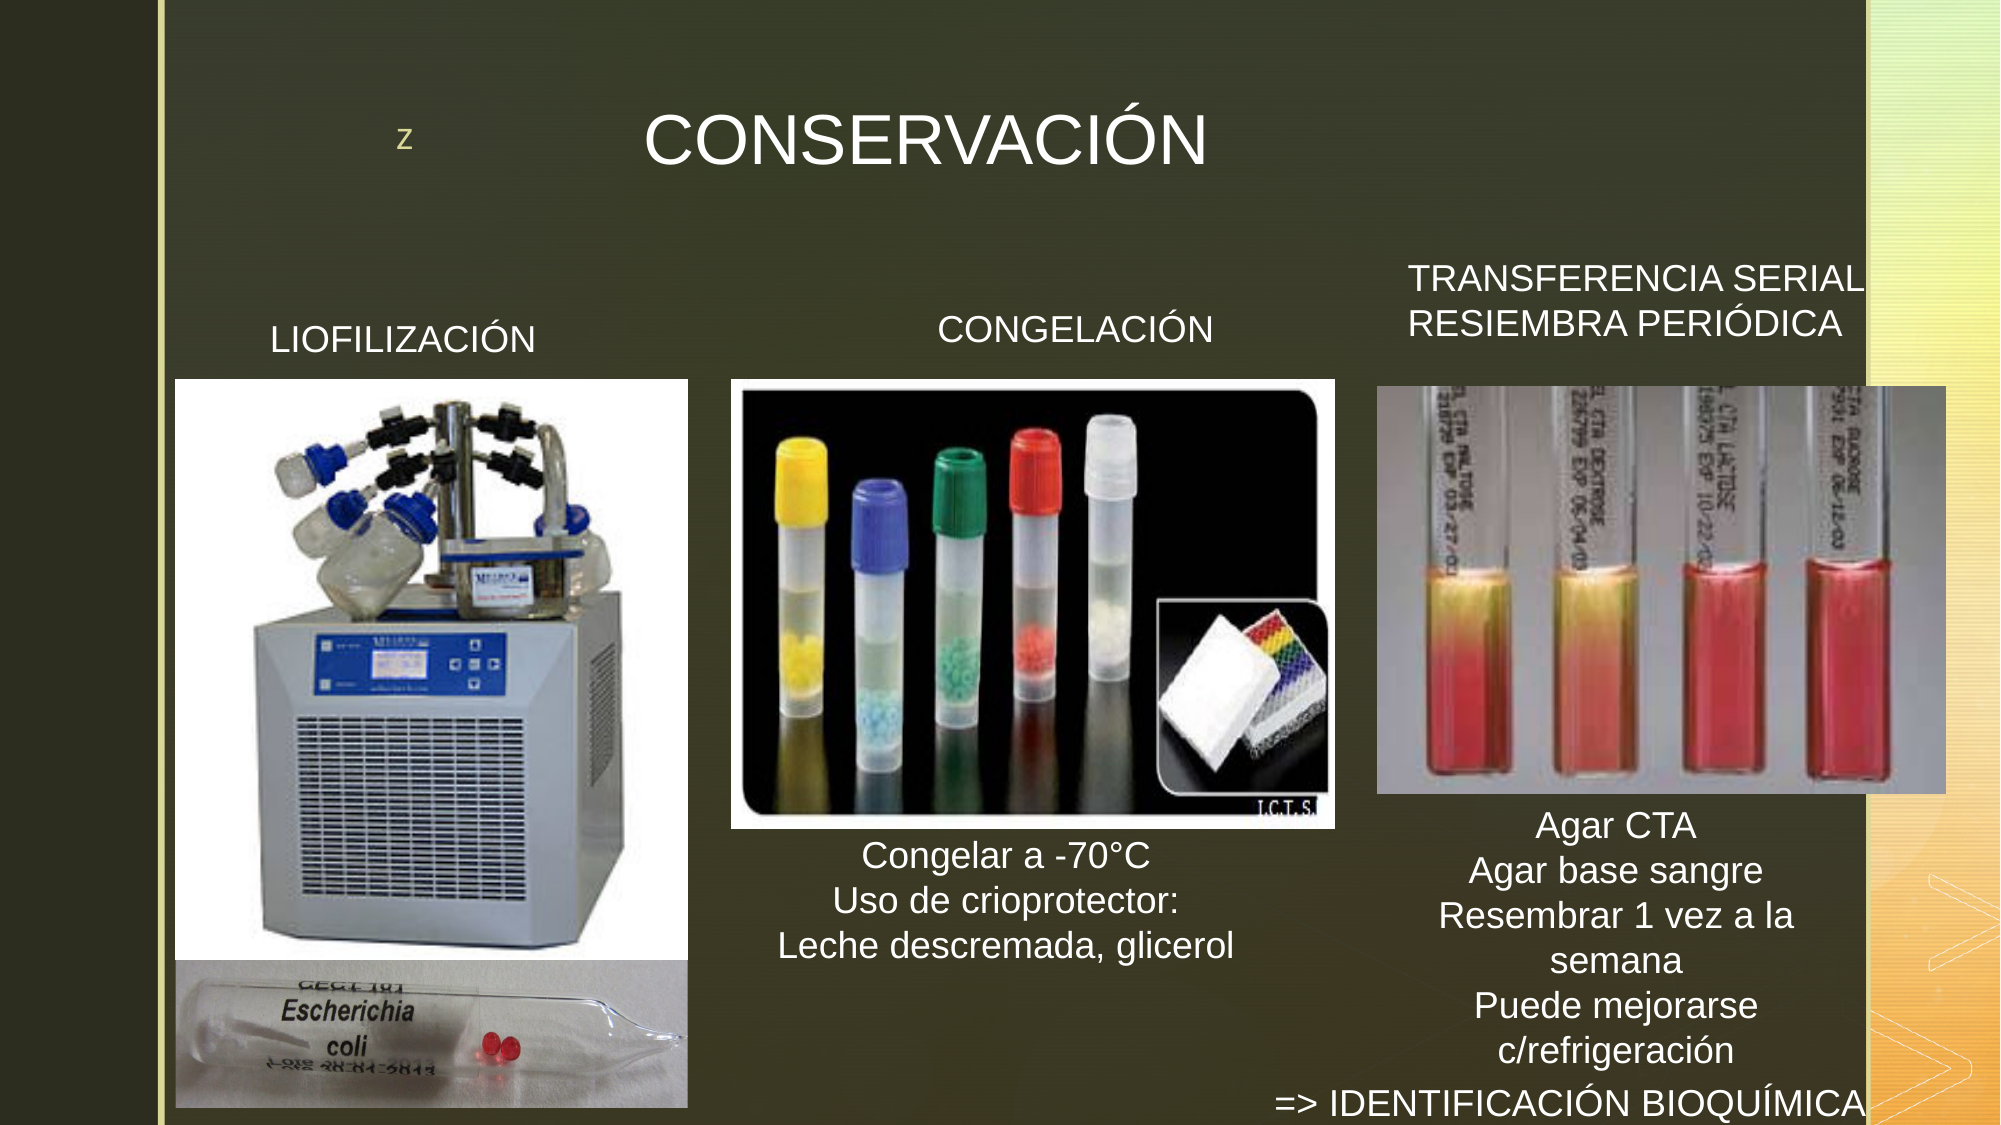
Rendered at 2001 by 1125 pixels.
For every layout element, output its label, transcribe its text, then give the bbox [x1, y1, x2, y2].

title CONSERVACIÓN [274, 95, 1580, 273]
text_box Agar CTA Agar base sangre Resembrar 1 vez a la semana Puede mejorarse c/refrigeración [1369, 794, 1863, 1079]
text_box TRANSFERENCIA SERIAL RESIEMBRA PERIÓDICA [1392, 246, 1881, 351]
picture [1377, 0, 2001, 1125]
picture [731, 379, 1335, 829]
text_box => IDENTIFICACIÓN BIOQUÍMICA [1259, 1072, 1882, 1125]
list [175, 960, 688, 1108]
text_box LIOFILIZACIÓN [255, 307, 552, 367]
picture [175, 379, 688, 960]
text_box CONGELACIÓN [922, 297, 1230, 358]
text_box Congelar a -70°C Uso de crioprotector: Leche descremada, glicerol [762, 829, 1250, 973]
